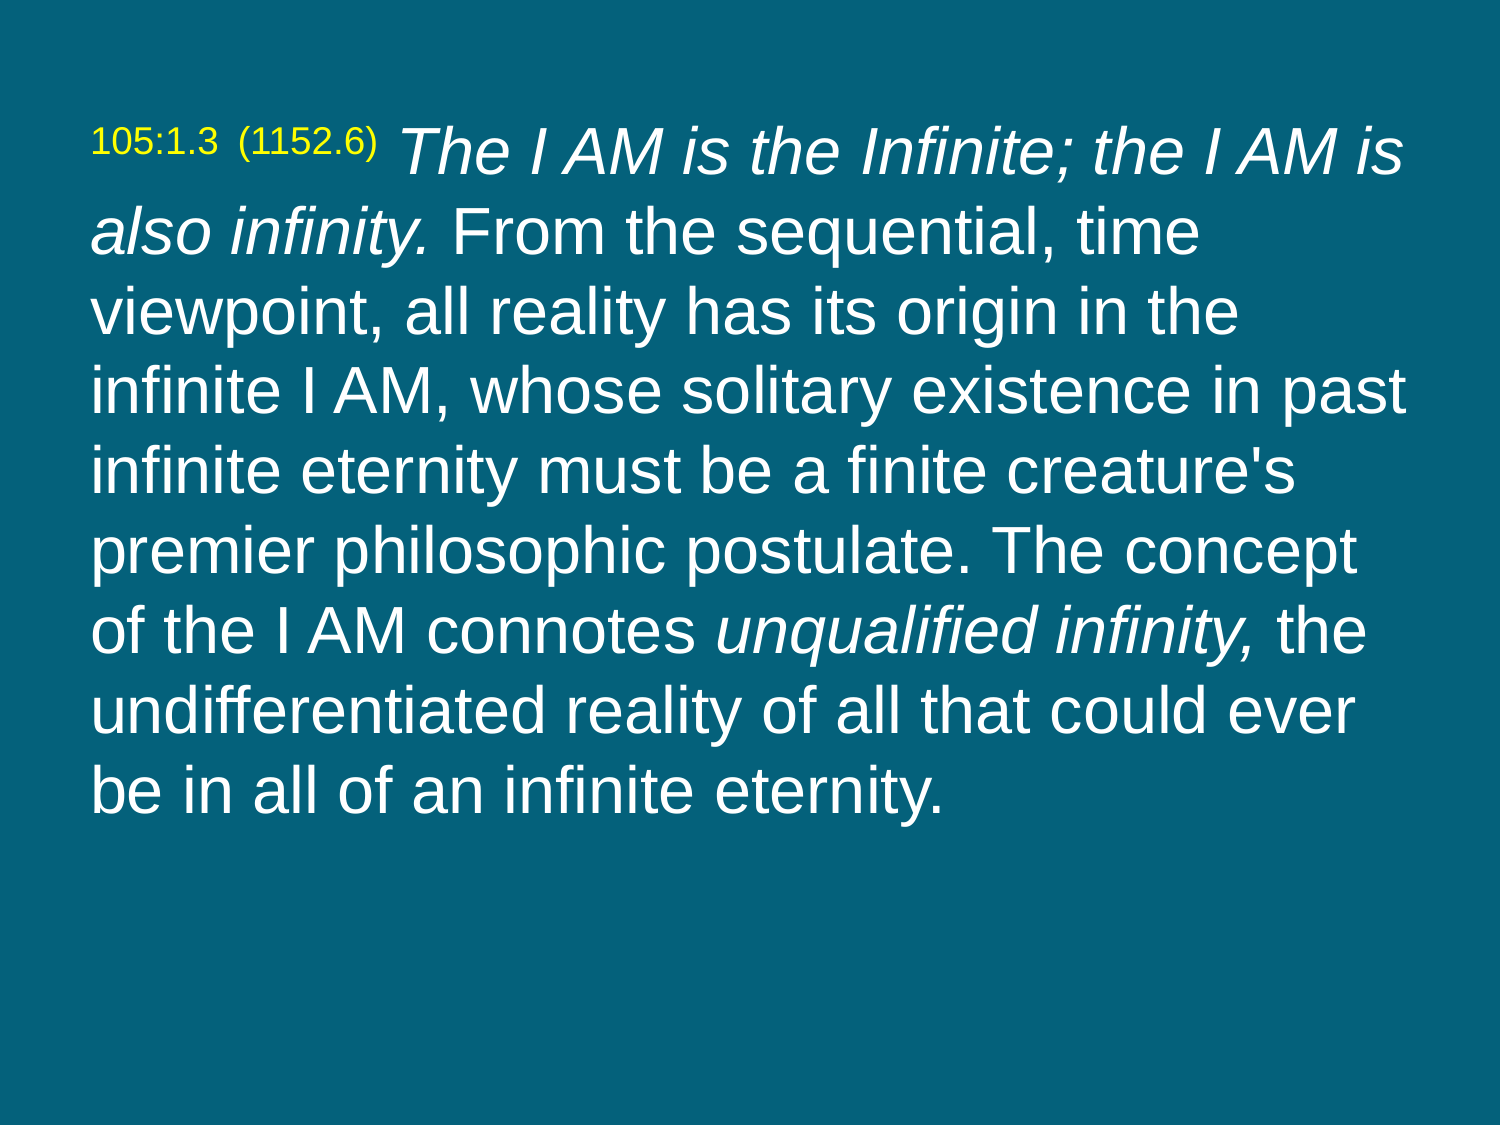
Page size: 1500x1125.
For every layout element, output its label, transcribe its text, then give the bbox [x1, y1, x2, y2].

list 105:1.3 (1152.6) The I AM is the Infinite; the I AM is also infinity. From the sequential, time viewpoint, all reality has its origin in the infinite I AM, whose solitary existence in past infinite eternity must be a finite creature's premier philosophic postulate. The concept of the I AM connotes unqualified infinity, the undifferentiated reality of all that could ever be in all of an infinite eternity. [75, 99, 1425, 1005]
